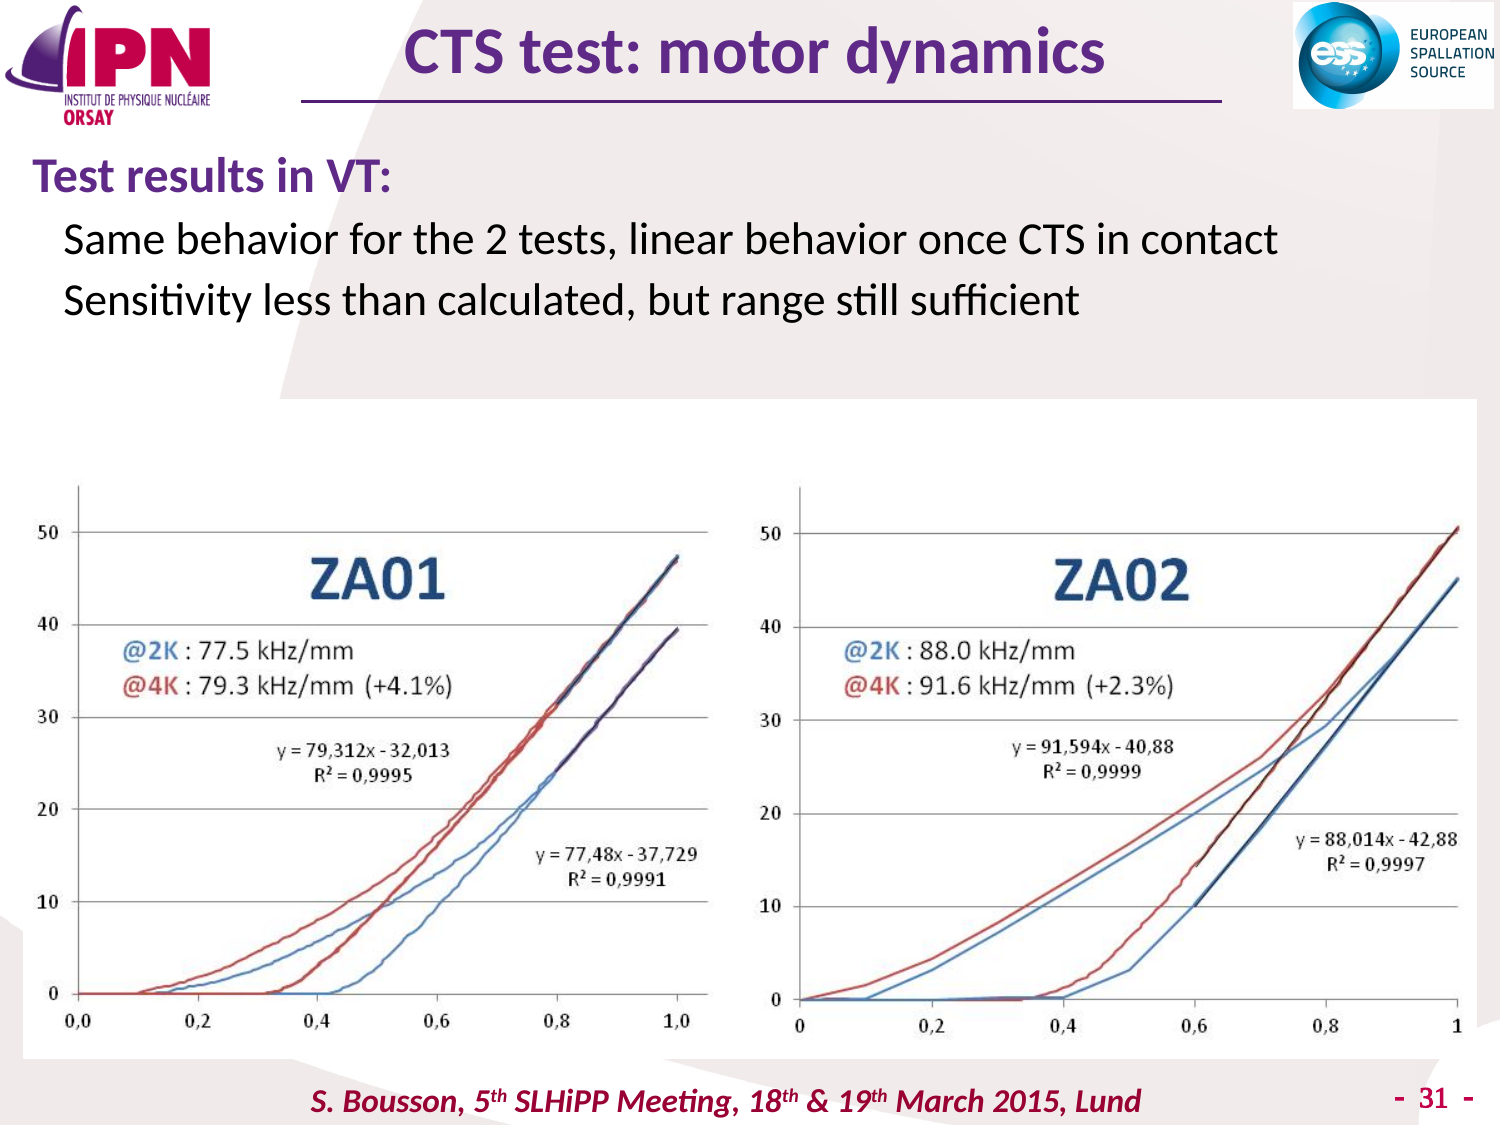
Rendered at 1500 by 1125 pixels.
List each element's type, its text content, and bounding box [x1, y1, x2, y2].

text_box Test results in VT: Same behavior for the 2 tests, linear behavior once CTS in contact Sensitivity less than calculated, but range still sufficient [17, 134, 1500, 394]
text_box CTS test: motor dynamics [230, 0, 1282, 90]
picture [0, 0, 1500, 1125]
